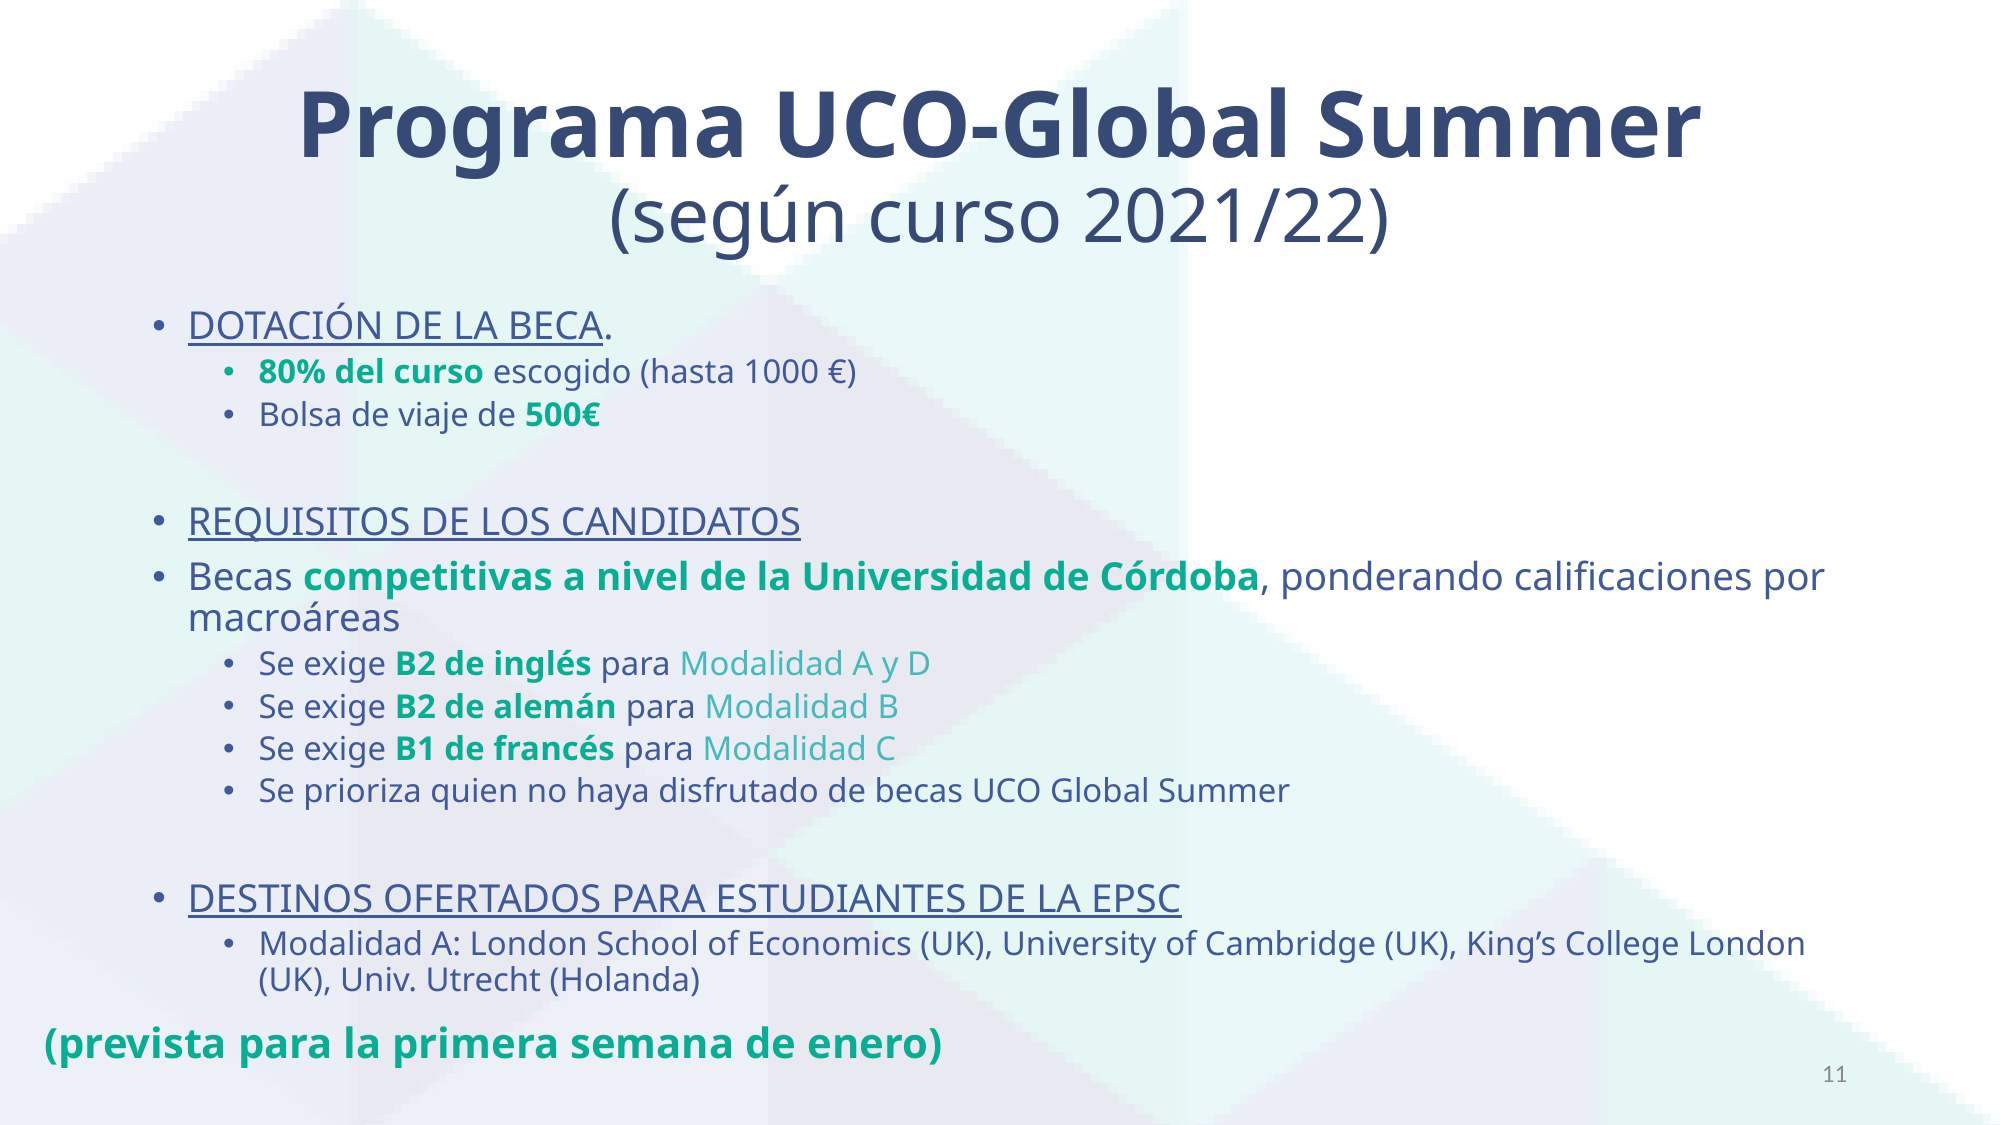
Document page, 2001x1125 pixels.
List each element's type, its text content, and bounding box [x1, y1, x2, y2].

list DOTACIÓN DE LA BECA. 80% del curso escogido (hasta 1000 €) Bolsa de viaje de 500€ REQUISITOS DE LOS CANDIDATOS Becas competitivas a nivel de la Universidad de Córdoba, ponderando calificaciones por macroáreas Se exige B2 de inglés para Modalidad A y D Se exige B2 de alemán para Modalidad B Se exige B1 de francés para Modalidad C Se prioriza quien no haya disfrutado de becas UCO Global Summer DESTINOS OFERTADOS PARA ESTUDIANTES DE LA EPSC Modalidad A: London School of Economics (UK), University of Cambridge (UK), King’s College London (UK), Univ. Utrecht (Holanda) [137, 299, 1863, 1009]
slide_number 11 [1412, 1075, 1863, 1103]
text_box (prevista para la primera semana de enero) [29, 1009, 2000, 1075]
title Programa UCO-Global Summer (según curso 2021/22) [137, 59, 1863, 278]
